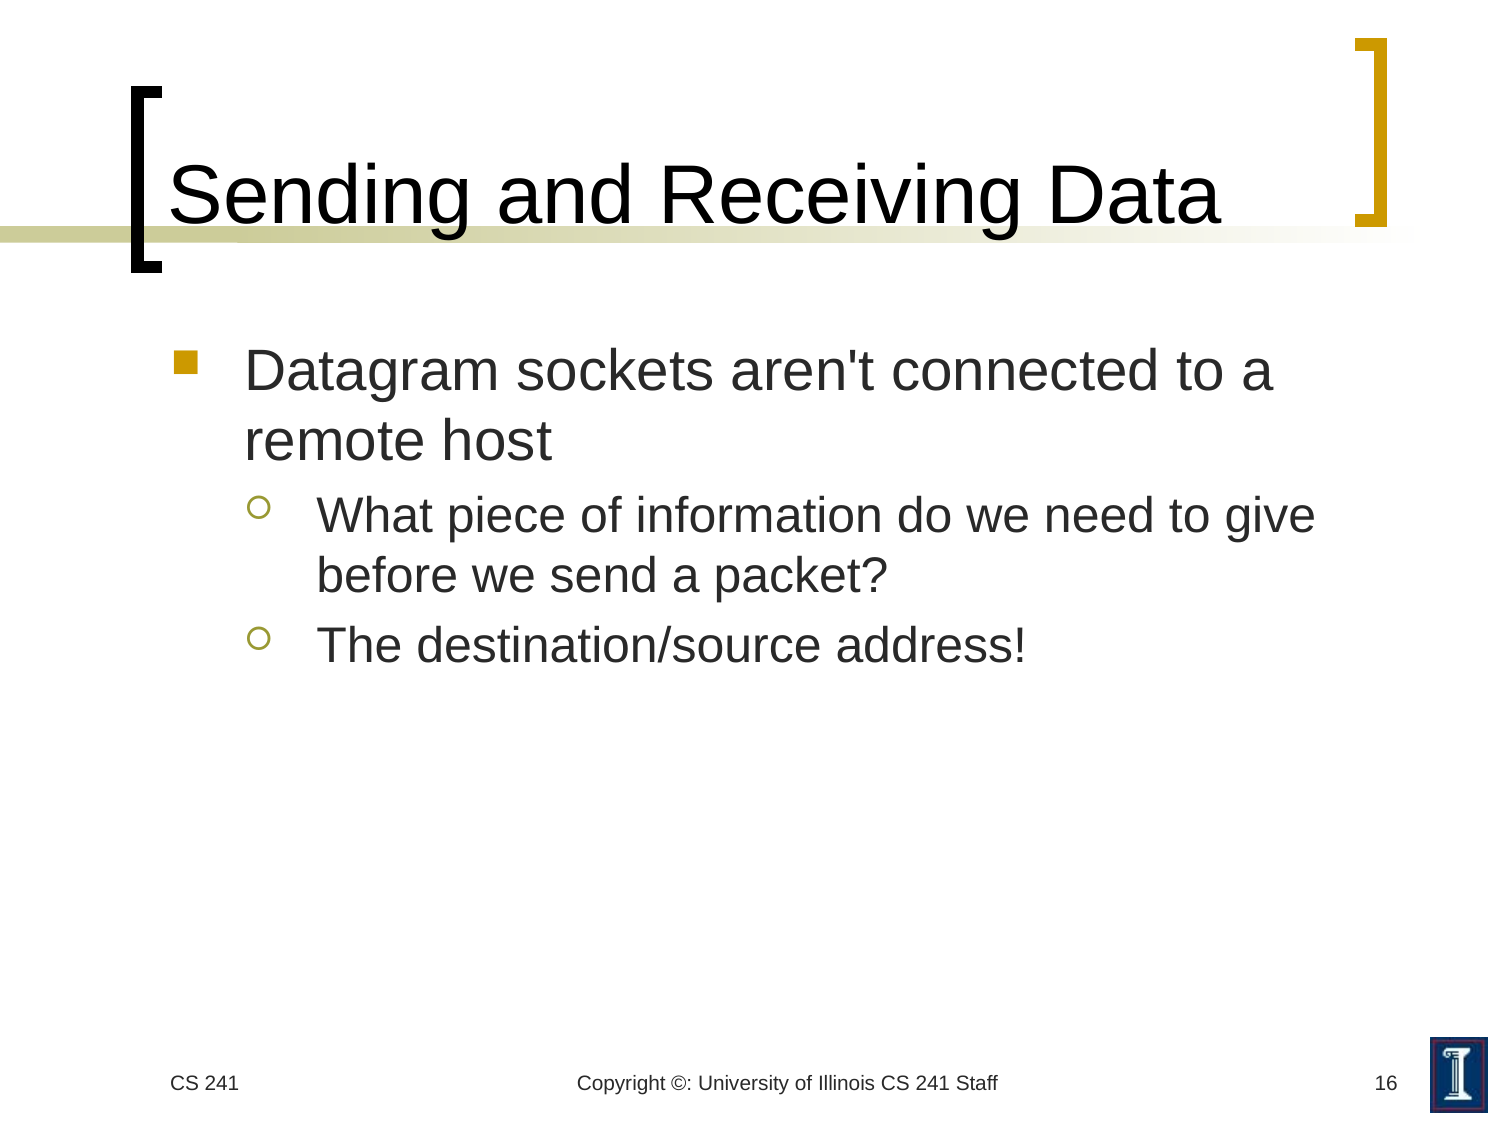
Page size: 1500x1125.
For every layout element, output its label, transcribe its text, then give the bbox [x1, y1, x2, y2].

slide_number CS 241 [154, 1062, 468, 1101]
picture [1430, 1037, 1488, 1113]
footer Copyright ©: University of Illinois CS 241 Staff [474, 1062, 1099, 1101]
slide_number 16 [1099, 1062, 1413, 1101]
list Datagram sockets aren't connected to a remote host What piece of information do we need to give before we send a packet? The destination/source address! [155, 324, 1413, 1000]
title Sending and Receiving Data [152, 15, 1328, 248]
